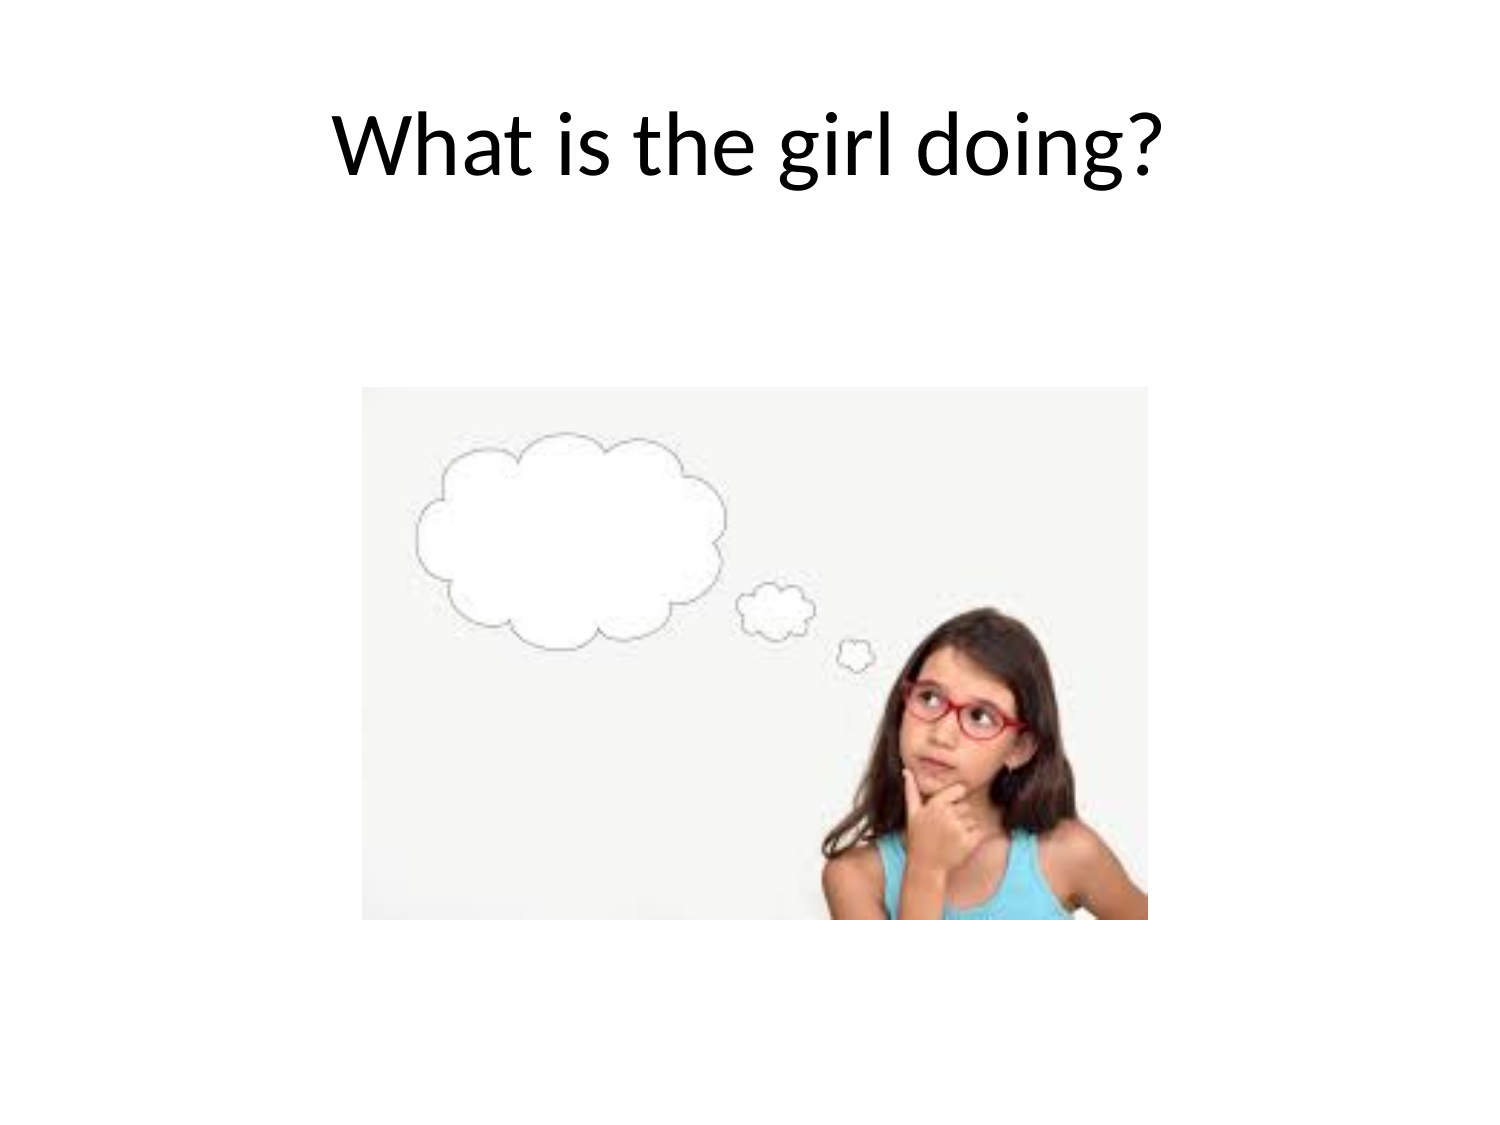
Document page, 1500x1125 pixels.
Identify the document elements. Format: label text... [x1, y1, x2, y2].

picture [362, 387, 1148, 920]
title What is the girl doing? [75, 45, 1425, 233]
